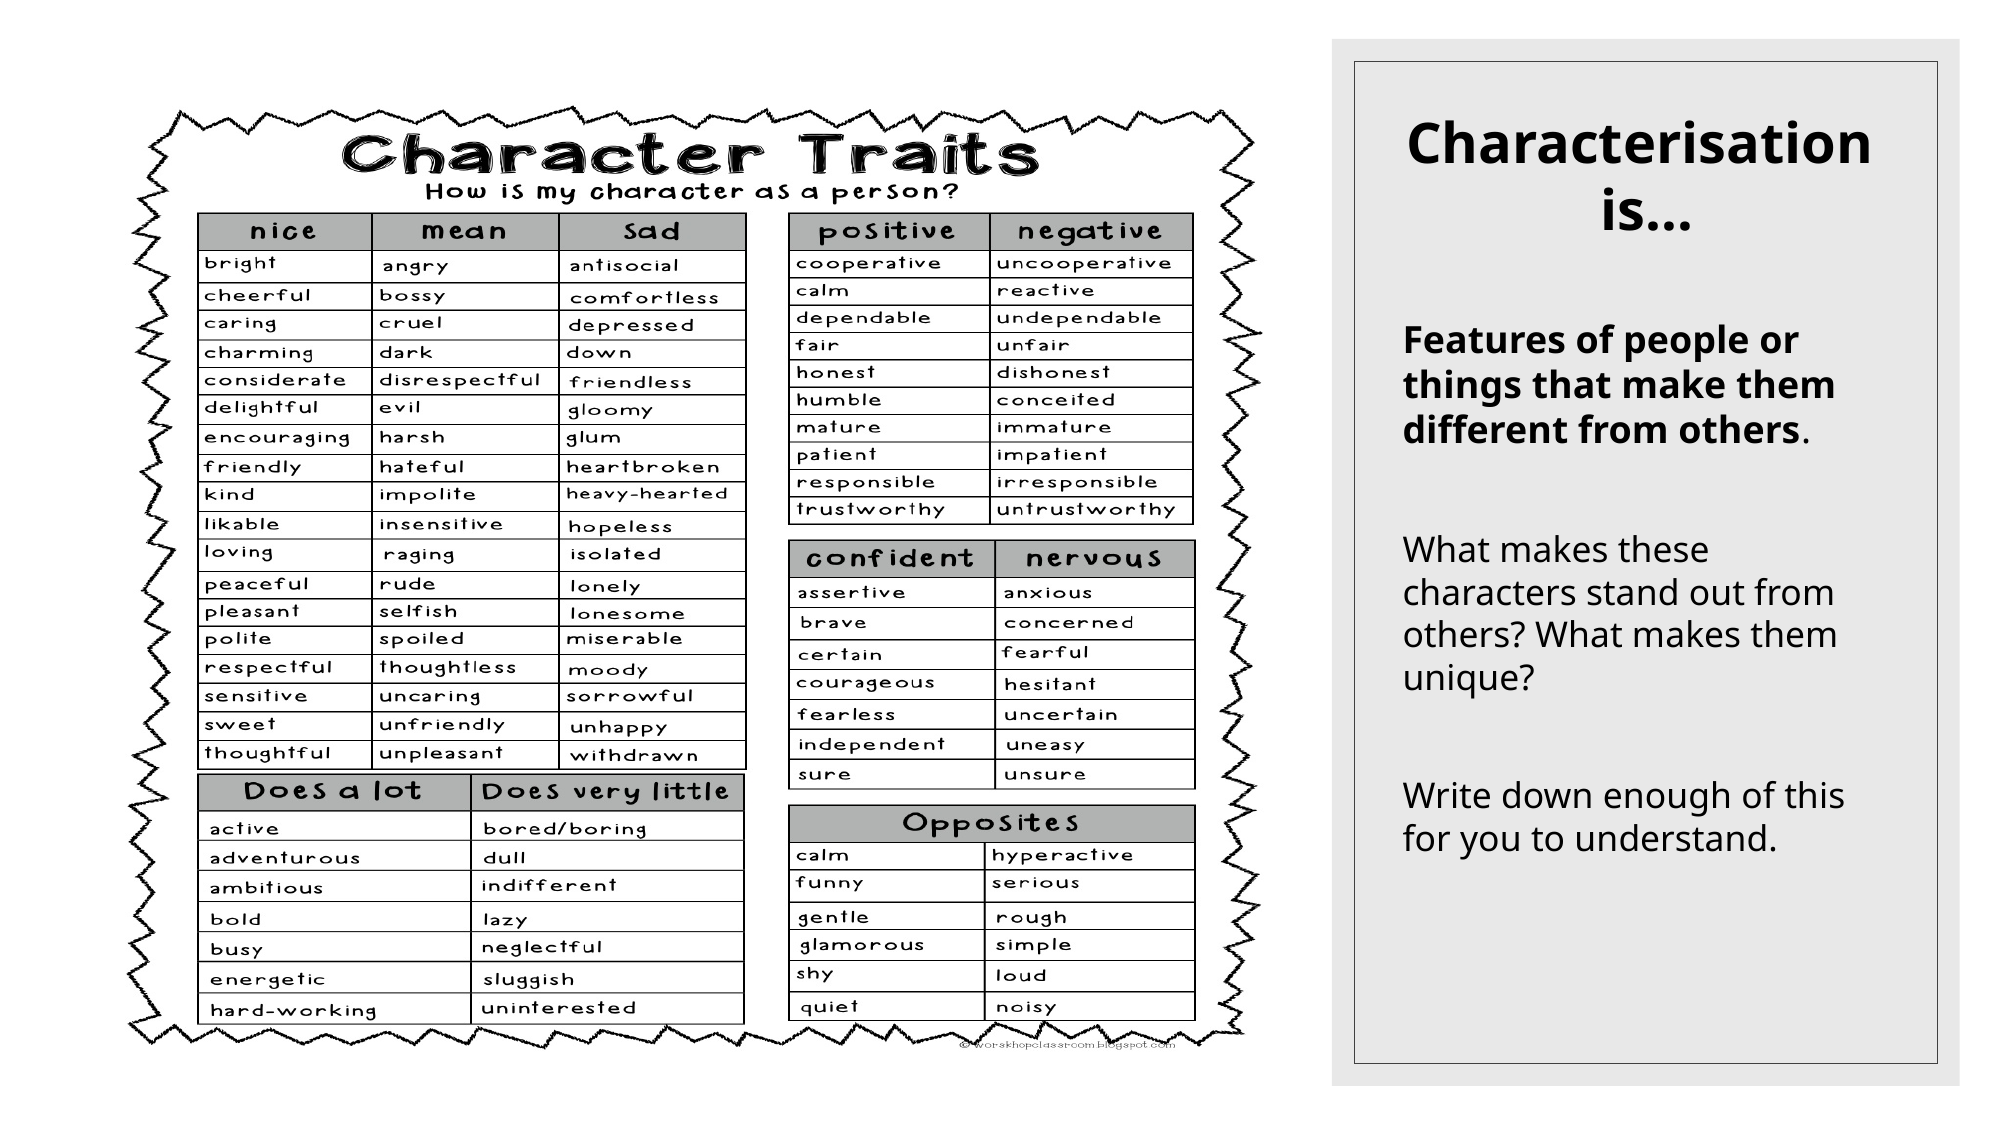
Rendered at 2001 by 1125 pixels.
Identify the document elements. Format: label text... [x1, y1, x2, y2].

list Features of people or things that make them different from others. What makes these characters stand out from others? What makes them unique? Write down enough of this for you to understand. [1387, 249, 1907, 975]
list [93, 86, 1295, 1071]
title Characterisation is… [1387, 99, 1907, 249]
